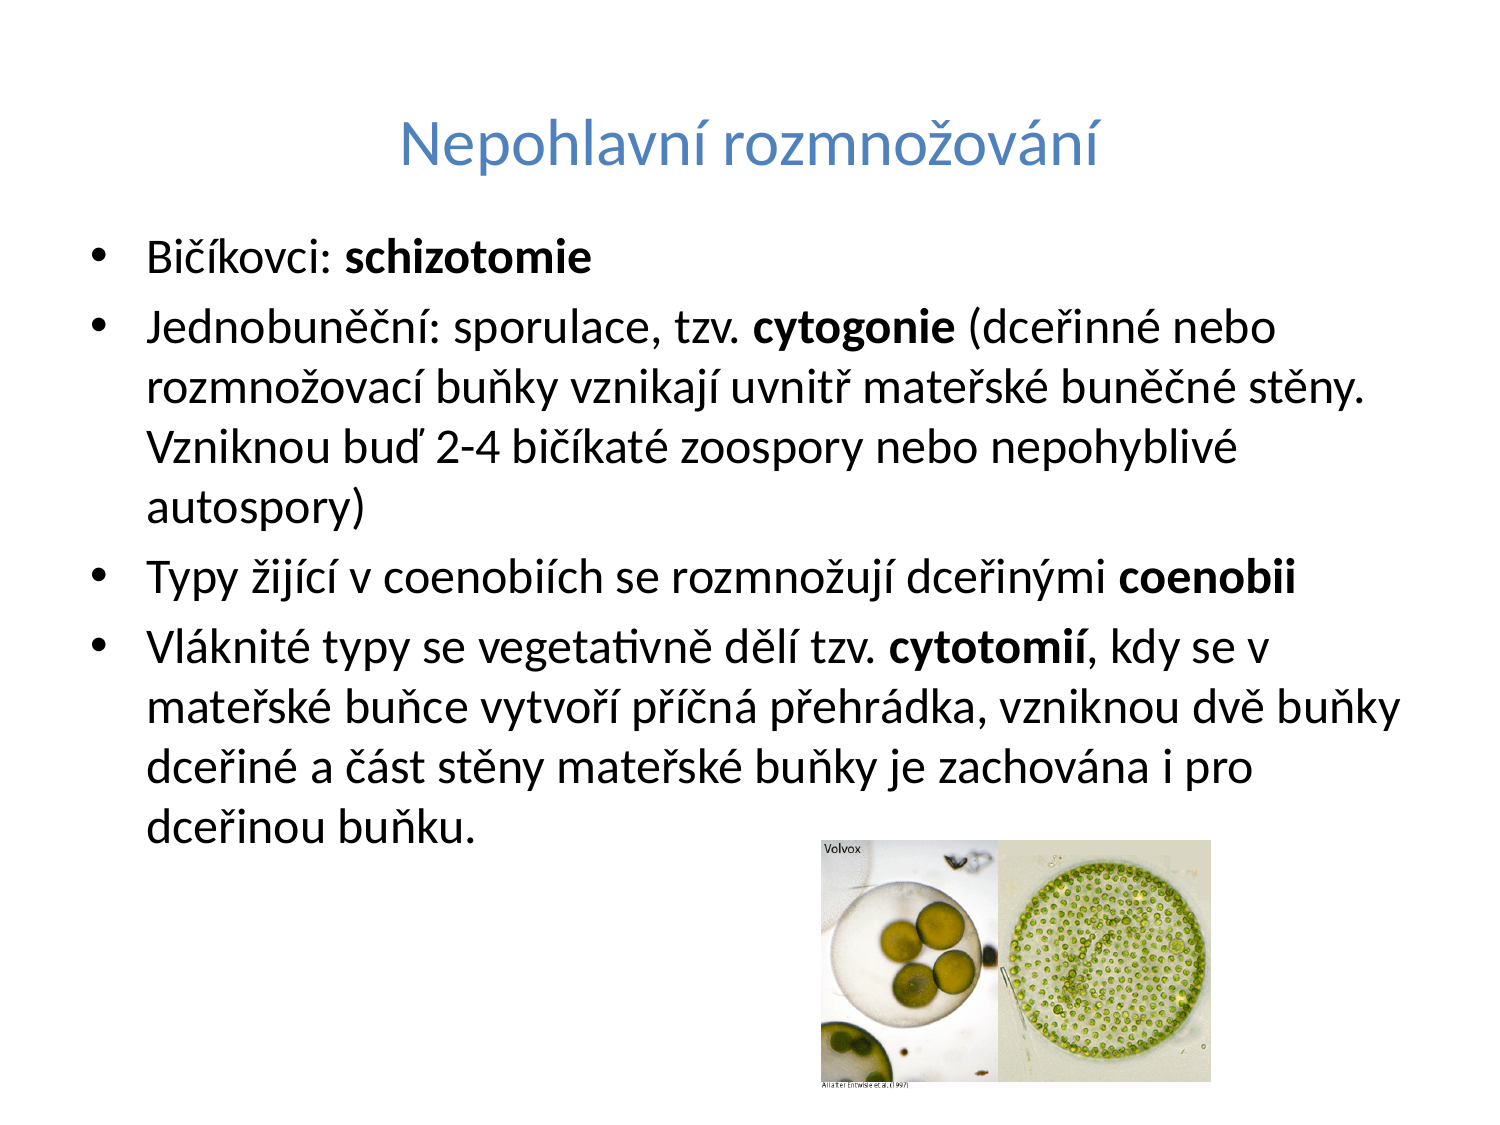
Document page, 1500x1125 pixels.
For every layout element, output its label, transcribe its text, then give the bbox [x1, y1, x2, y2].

picture [820, 839, 1212, 1090]
list Bičíkovci: schizotomie Jednobuněční: sporulace, tzv. cytogonie (dceřinné nebo rozmnožovací buňky vznikají uvnitř mateřské buněčné stěny. Vzniknou buď 2-4 bičíkaté zoospory nebo nepohyblivé autospory) Typy žijící v coenobiích se rozmnožují dceřinými coenobii Vláknité typy se vegetativně dělí tzv. cytotomií, kdy se v mateřské buňce vytvoří příčná přehrádka, vzniknou dvě buňky dceřiné a část stěny mateřské buňky je zachována i pro dceřinou buňku. [75, 216, 1425, 959]
title Nepohlavní rozmnožování [75, 45, 1425, 216]
